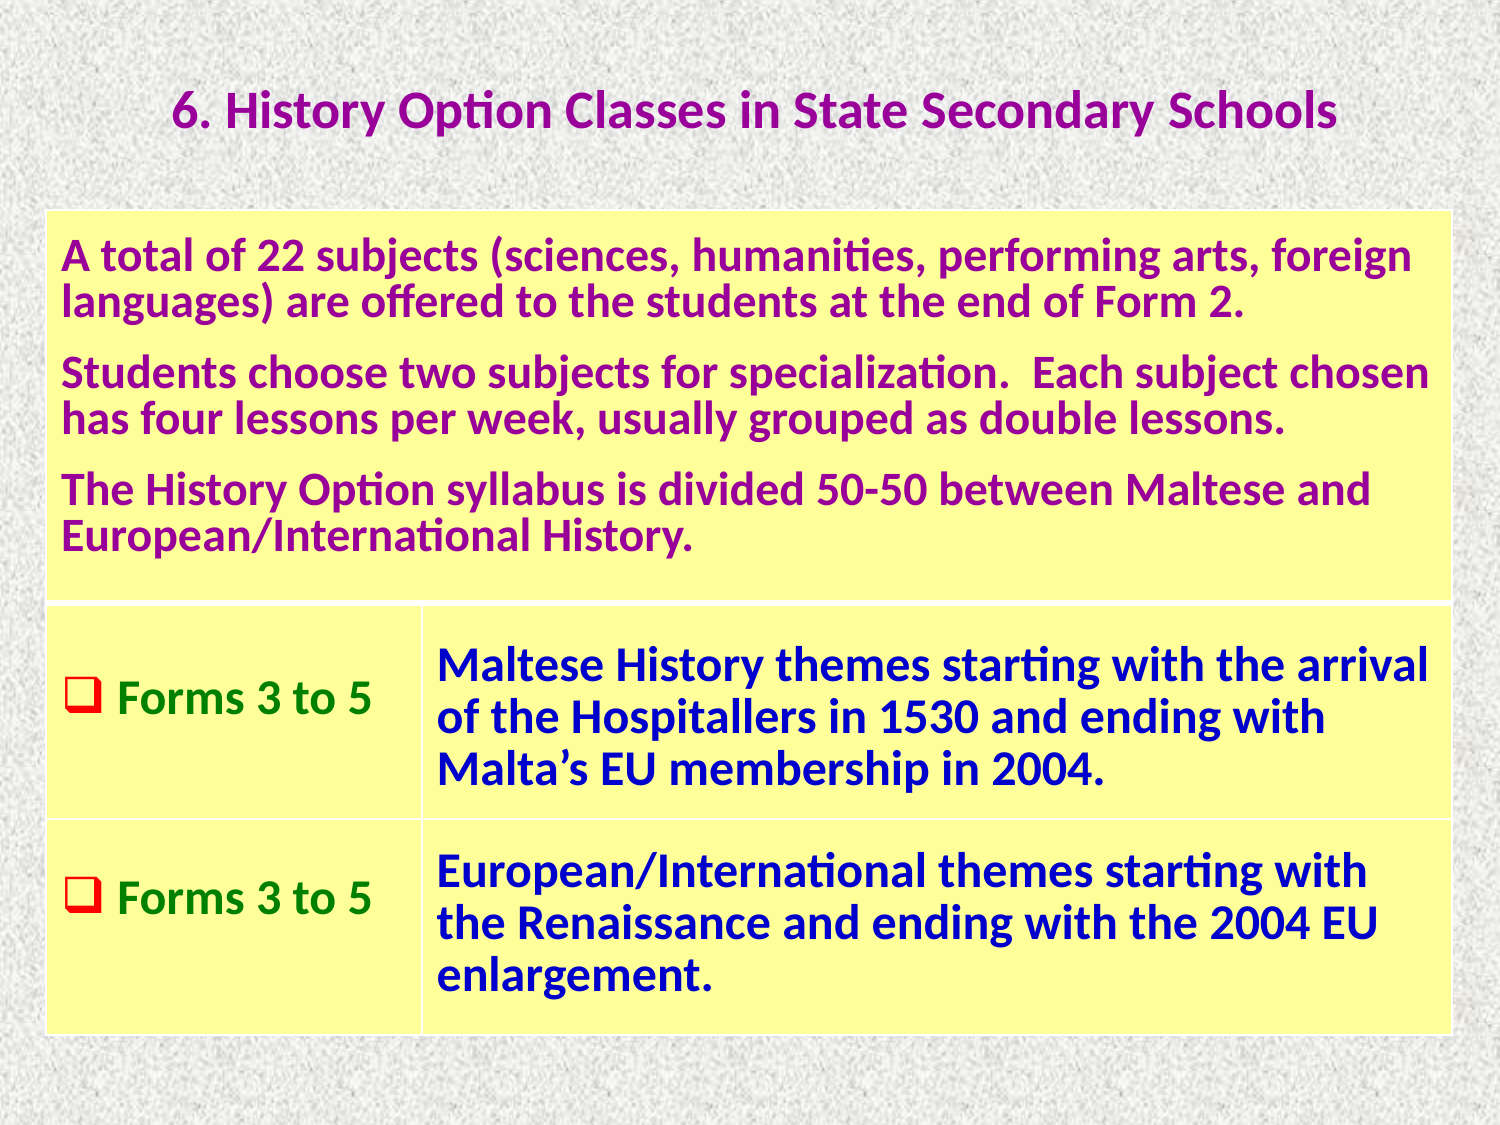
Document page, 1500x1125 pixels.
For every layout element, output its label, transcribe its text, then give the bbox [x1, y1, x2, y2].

table_cell Maltese History themes starting with the arrival of the Hospitallers in 1530 and ending with Malta’s EU membership in 2004. [423, 606, 1451, 818]
table_cell Forms 3 to 5 [47, 820, 421, 1034]
table_cell Forms 3 to 5 [47, 606, 421, 818]
table_cell European/International themes starting with the Renaissance and ending with the 2004 EU enlargement. [423, 820, 1451, 1034]
picture [0, 0, 1500, 1125]
title 6. History Option Classes in State Secondary Schools [53, 47, 1459, 166]
table_header A total of 22 subjects (sciences, humanities, performing arts, foreign languages) are offered to the students at the end of Form 2. Students choose two subjects for specialization. Each subject chosen has four lessons per week, usually grouped as double lessons. The History Option syllabus is divided 50-50 between Maltese and European/International History. [47, 211, 1451, 600]
